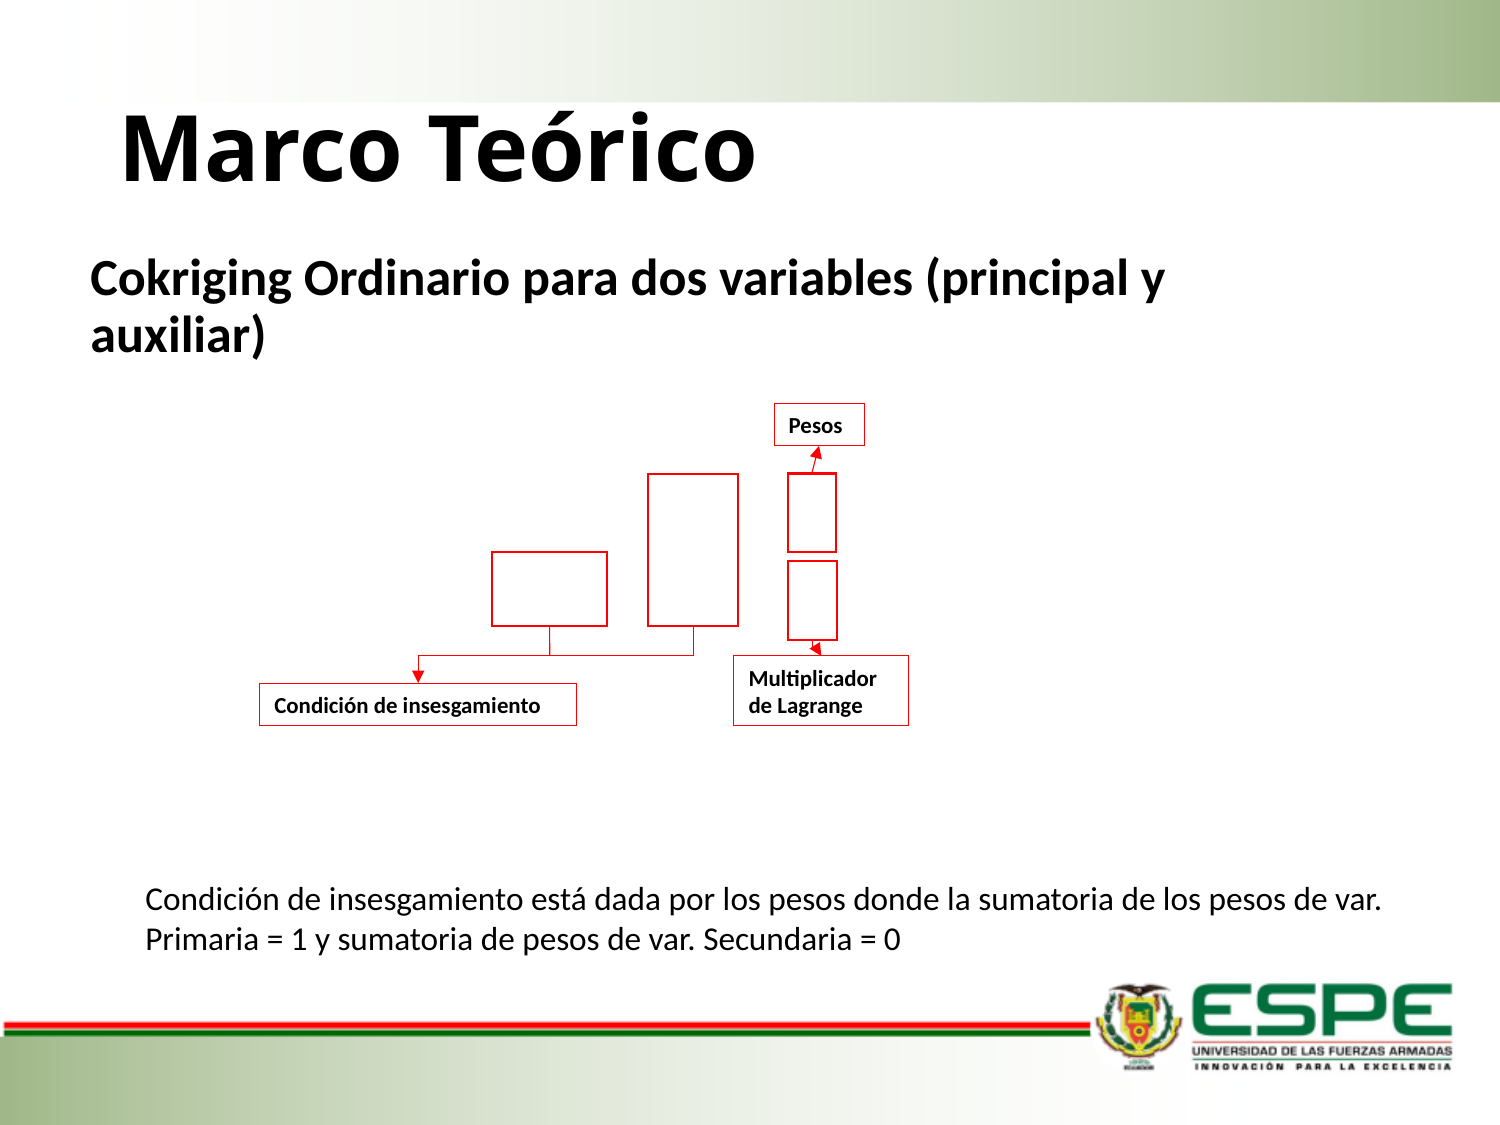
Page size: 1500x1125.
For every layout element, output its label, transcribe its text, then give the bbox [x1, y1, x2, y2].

text_box [787, 472, 837, 553]
text_box [585, 551, 608, 627]
text_box [787, 560, 838, 641]
title Marco Teórico [103, 42, 1397, 261]
text_box [491, 551, 527, 627]
text_box Condición de insesgamiento [259, 683, 527, 726]
text_box Multiplicador de Lagrange [733, 655, 909, 726]
text_box Pesos [774, 403, 865, 446]
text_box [808, 643, 826, 653]
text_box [811, 446, 820, 474]
text_box [647, 473, 739, 627]
text_box Condición de insesgamiento está dada por los pesos donde la sumatoria de los pesos de var. Primaria = 1 y sumatoria de pesos de var. Secundaria = 0 [130, 869, 1451, 965]
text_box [527, 516, 585, 793]
